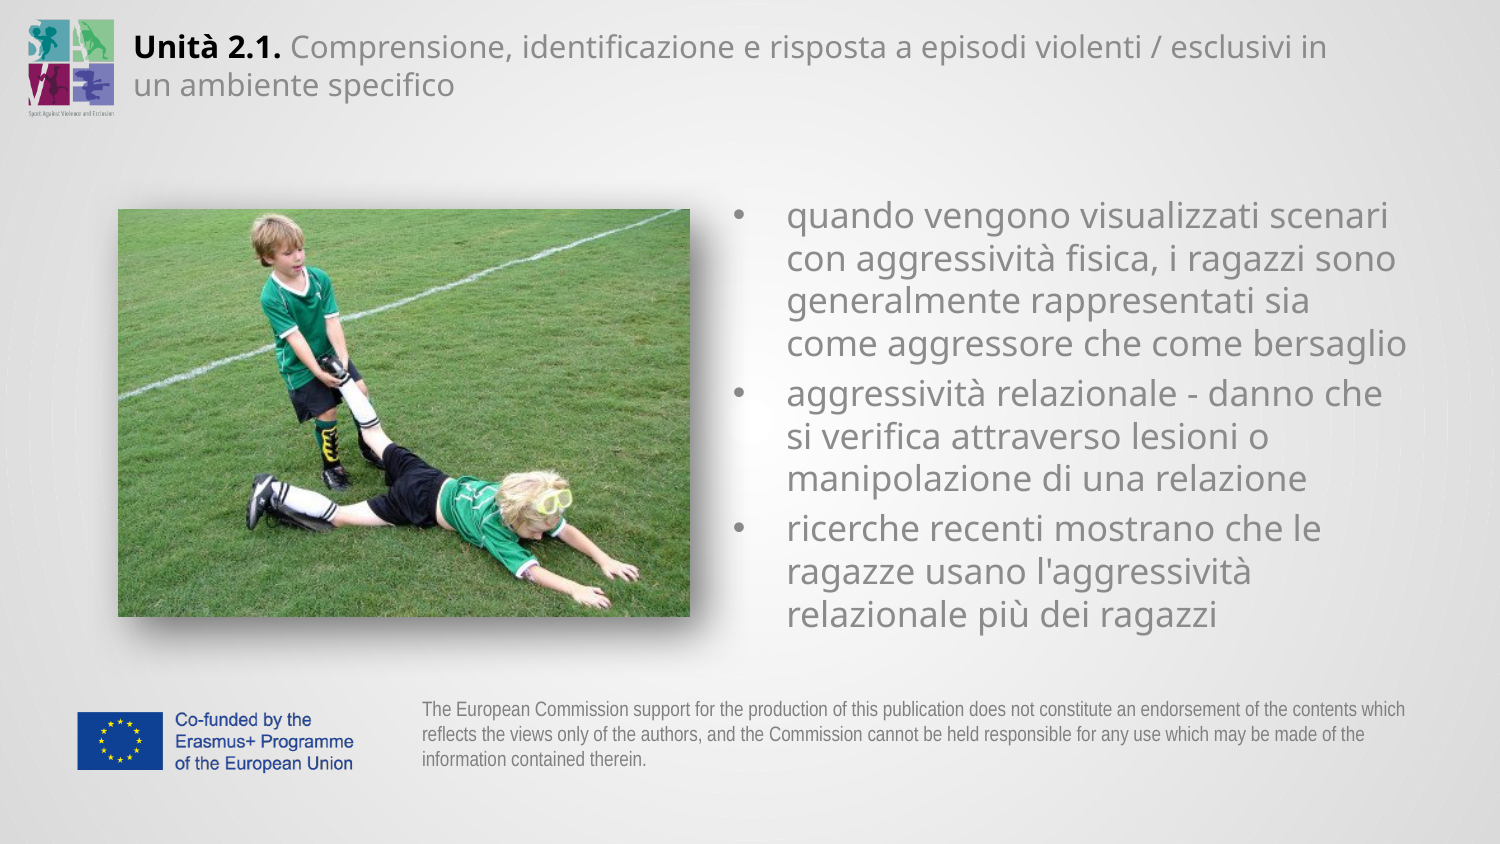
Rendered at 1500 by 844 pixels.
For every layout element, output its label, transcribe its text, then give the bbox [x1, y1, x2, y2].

picture [0, 0, 142, 142]
text_box quando vengono visualizzati scenari con aggressività fisica, i ragazzi sono generalmente rappresentati sia come aggressore che come bersaglio aggressività relazionale - danno che si verifica attraverso lesioni o manipolazione di una relazione ricerche recenti mostrano che le ragazze usano l'aggressività relazionale più dei ragazzi [717, 185, 1424, 688]
text_box Unità 2.1. Comprensione, identificazione e risposta a episodi violenti / esclusivi in un ambiente specifico [118, 20, 1383, 127]
picture [118, 208, 690, 618]
picture [61, 695, 375, 786]
text_box The European Commission support for the production of this publication does not constitute an endorsement of the contents which reflects the views only of the authors, and the Commission cannot be held responsi­ble for any use which may be made of the information contained therein. [407, 688, 1447, 778]
